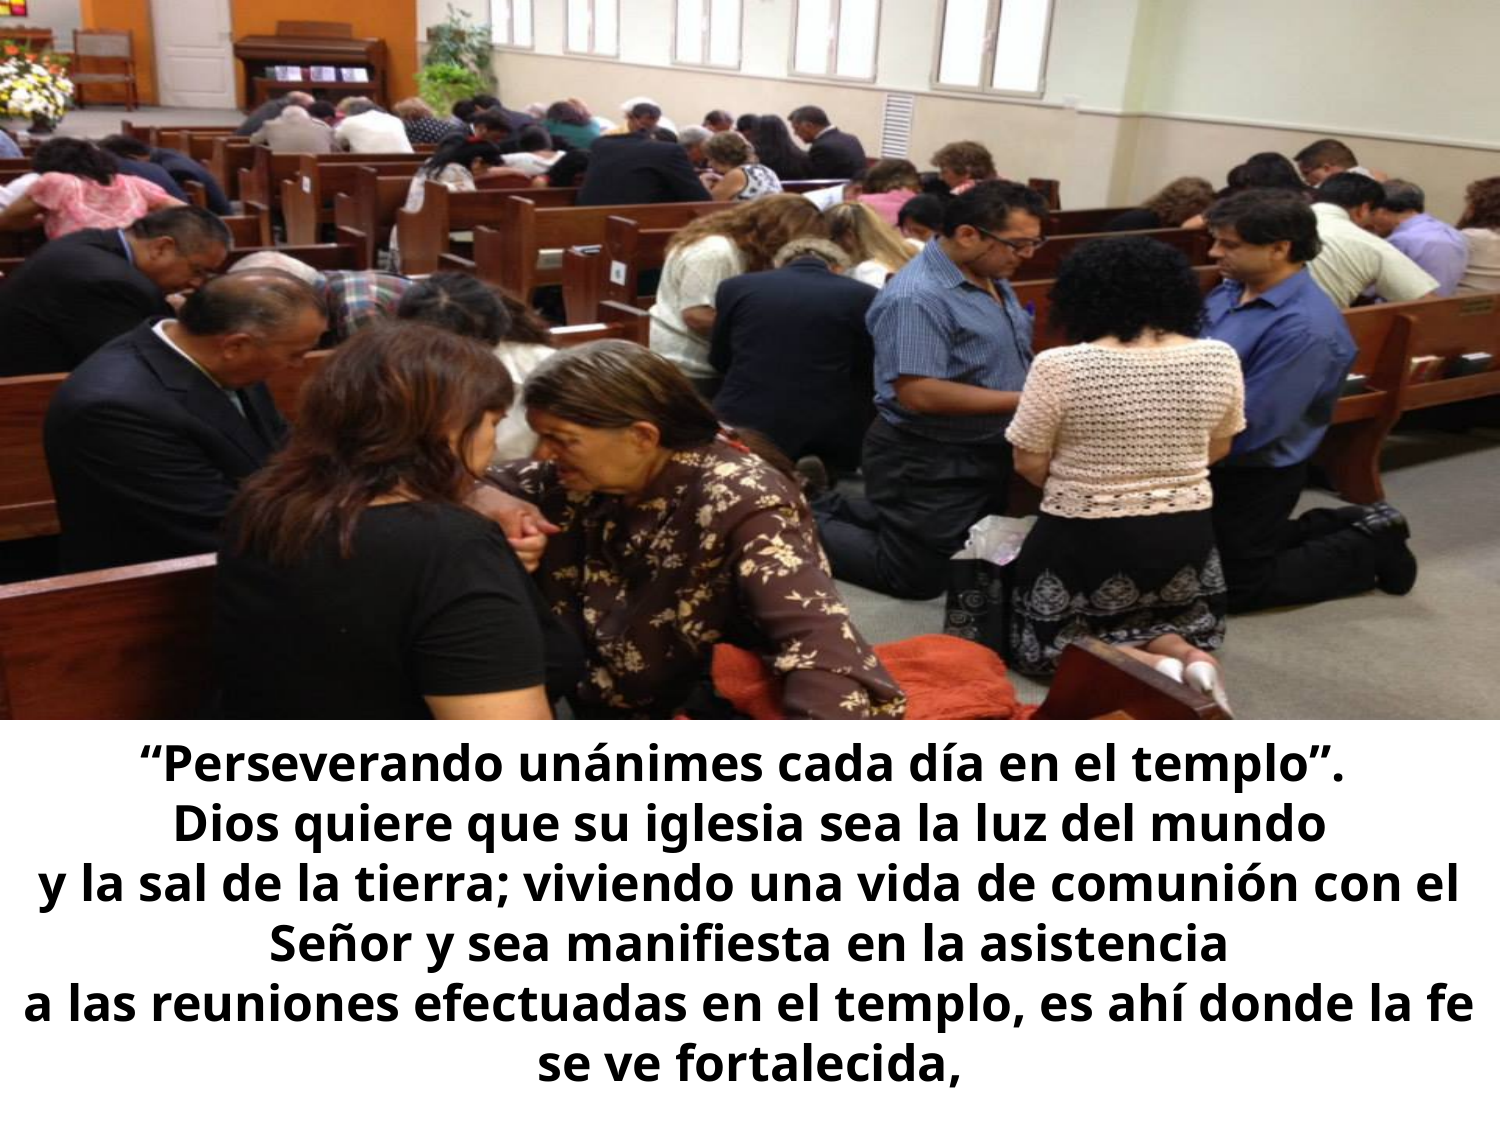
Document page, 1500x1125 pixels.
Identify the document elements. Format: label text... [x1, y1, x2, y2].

text_box “Perseverando unánimes cada día en el templo”. Dios quiere que su iglesia sea la luz del mundo y la sal de la tierra; viviendo una vida de comunión con el Señor y sea manifiesta en la asistencia a las reuniones efectuadas en el templo, es ahí donde la fe se ve fortalecida, [0, 723, 1500, 1099]
picture [0, 0, 1500, 720]
